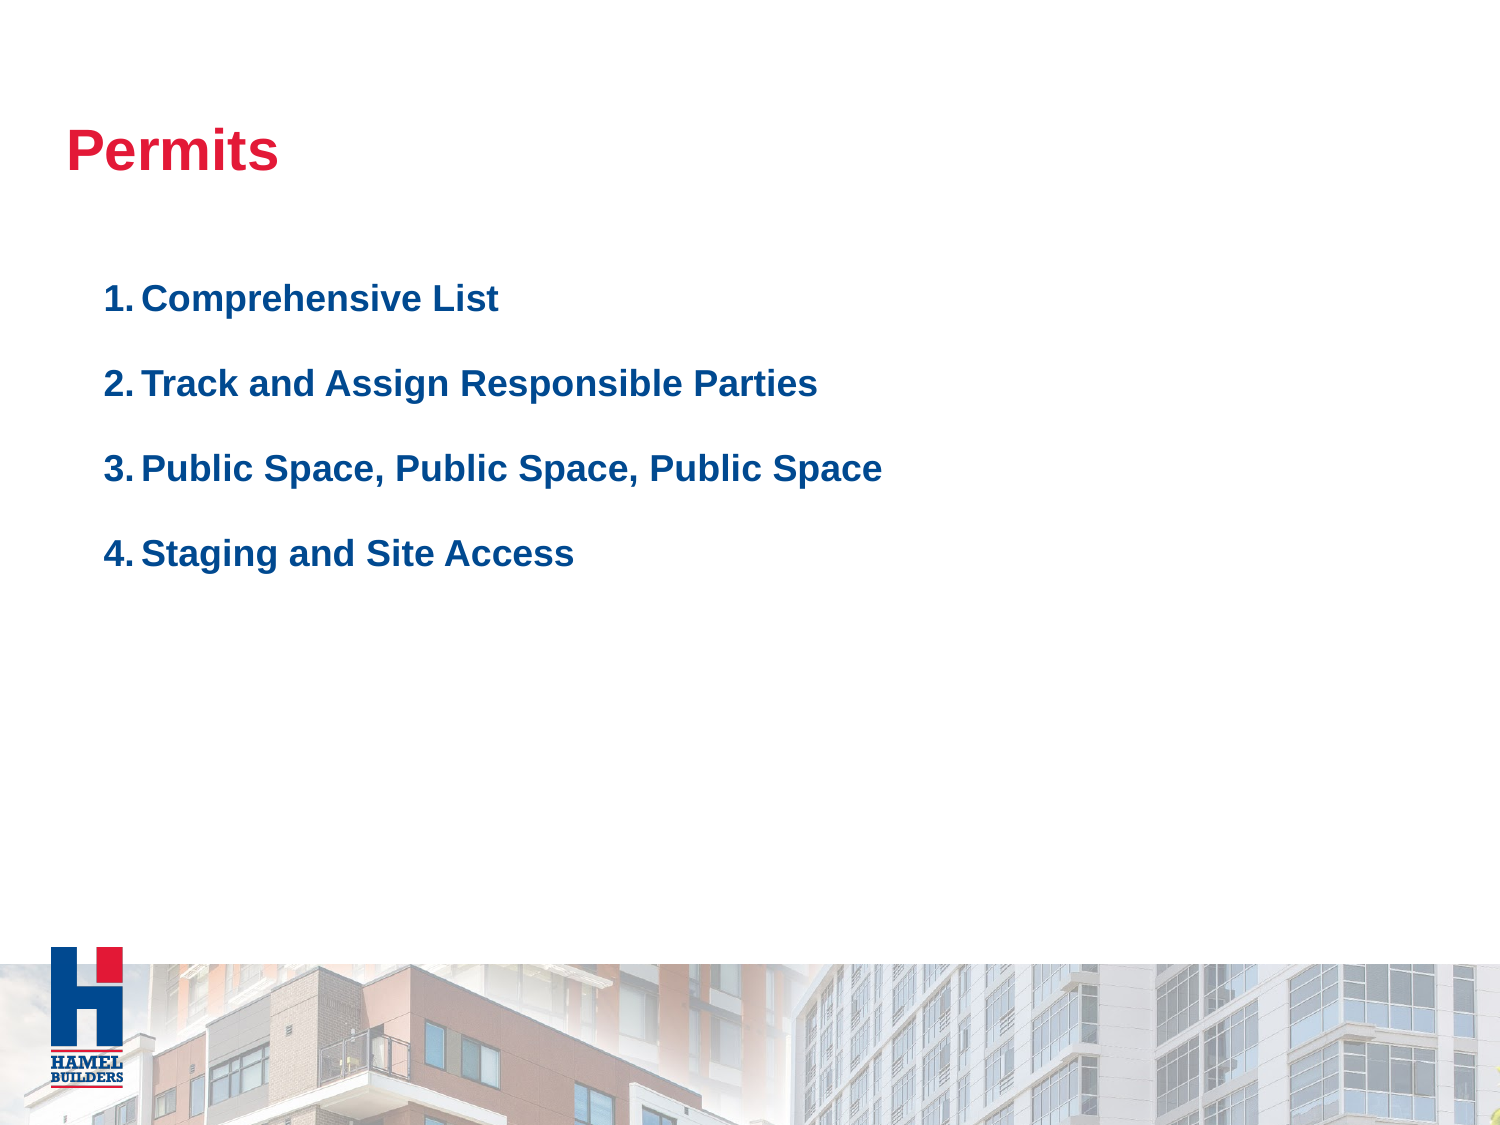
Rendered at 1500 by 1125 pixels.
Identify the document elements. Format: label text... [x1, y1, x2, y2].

title Permits [51, 97, 1449, 223]
picture [0, 947, 1500, 1125]
list Comprehensive List Track and Assign Responsible Parties Public Space, Public Space, Public Space Staging and Site Access [51, 252, 1449, 962]
